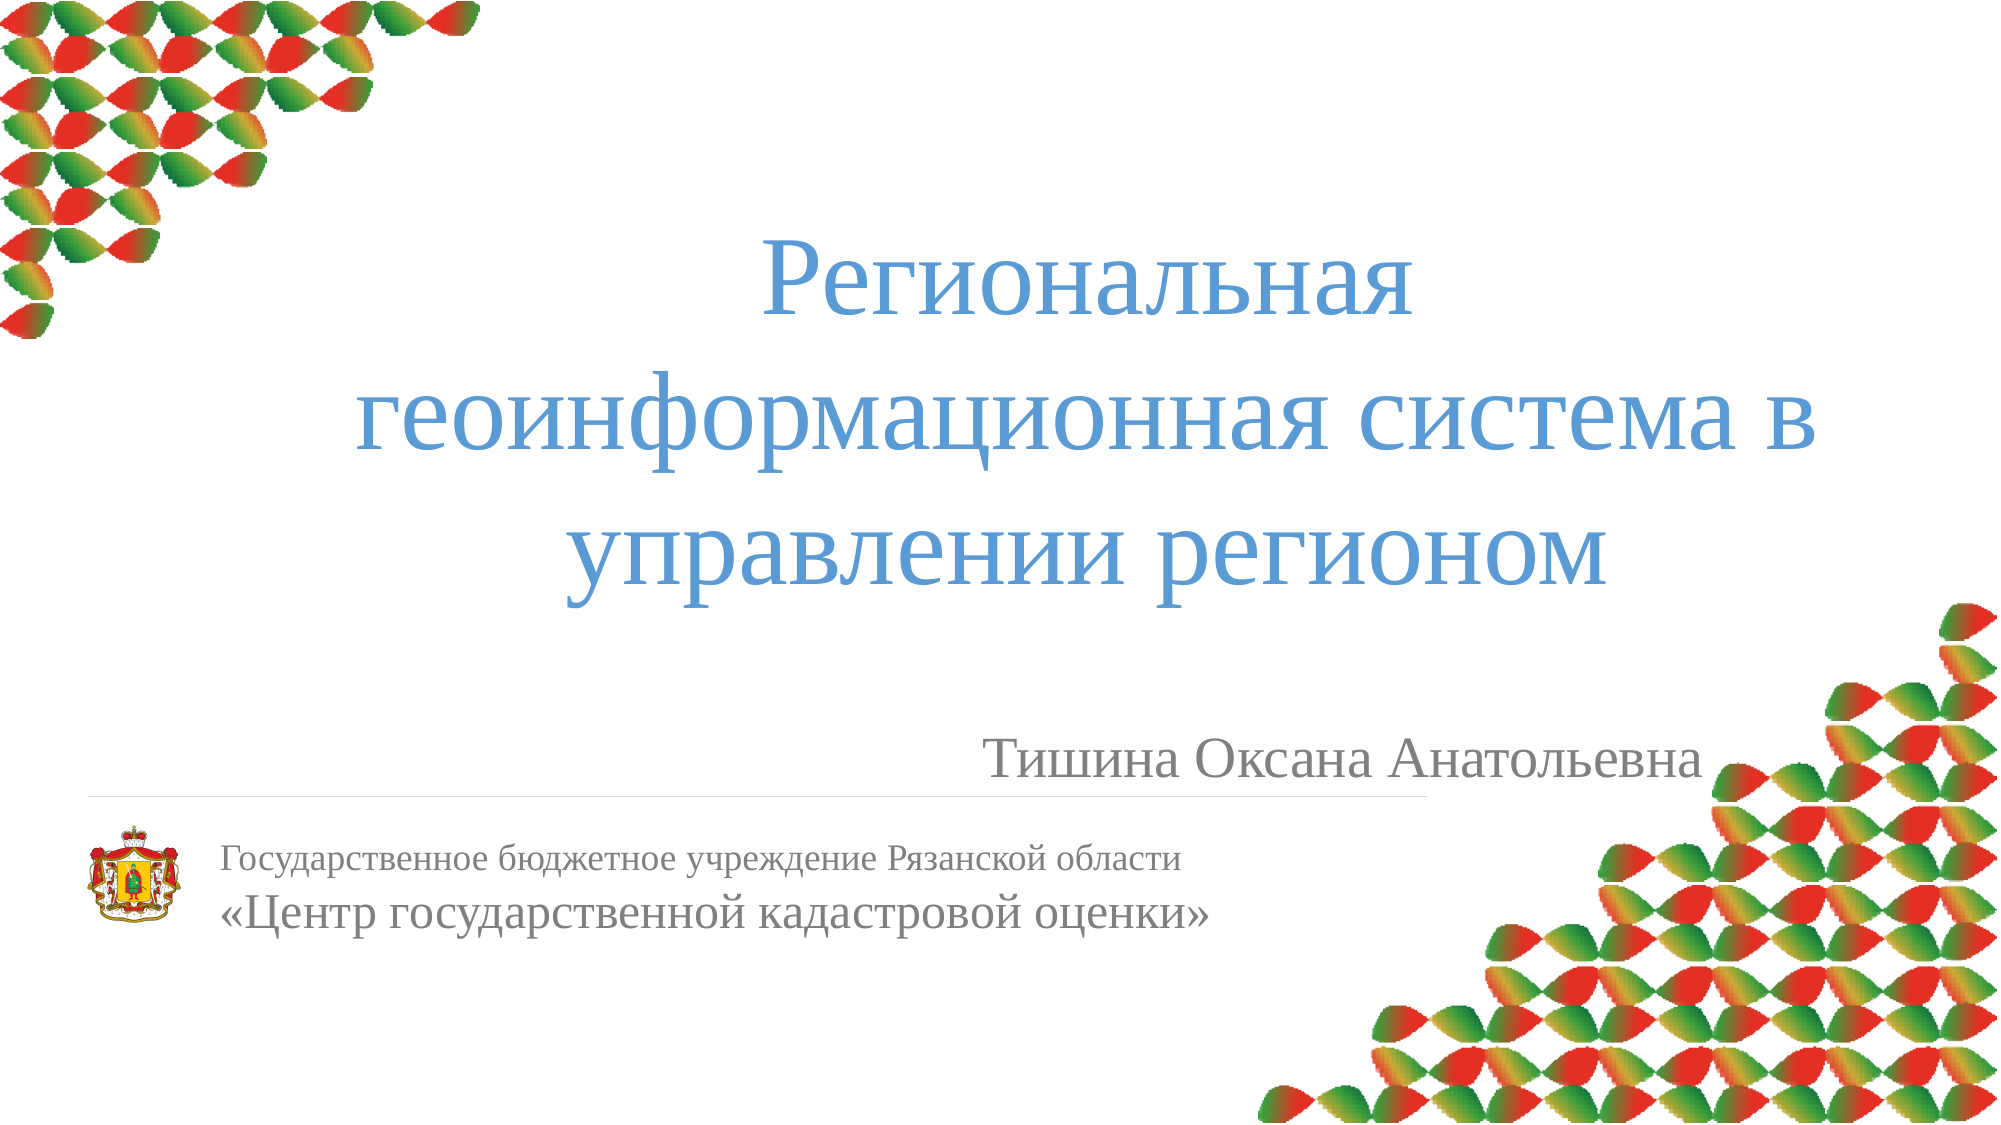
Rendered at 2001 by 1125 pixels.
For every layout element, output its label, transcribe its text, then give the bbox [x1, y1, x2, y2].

text_box Региональная геоинформационная система в управлении регионом [309, 194, 1867, 615]
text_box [1258, 603, 1997, 1123]
text_box Государственное бюджетное учреждение Рязанской области «Центр государственной кадастровой оценки» [205, 825, 1242, 946]
text_box Тишина Оксана Анатольевна [930, 712, 1258, 796]
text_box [0, 1, 480, 339]
picture [87, 825, 181, 923]
